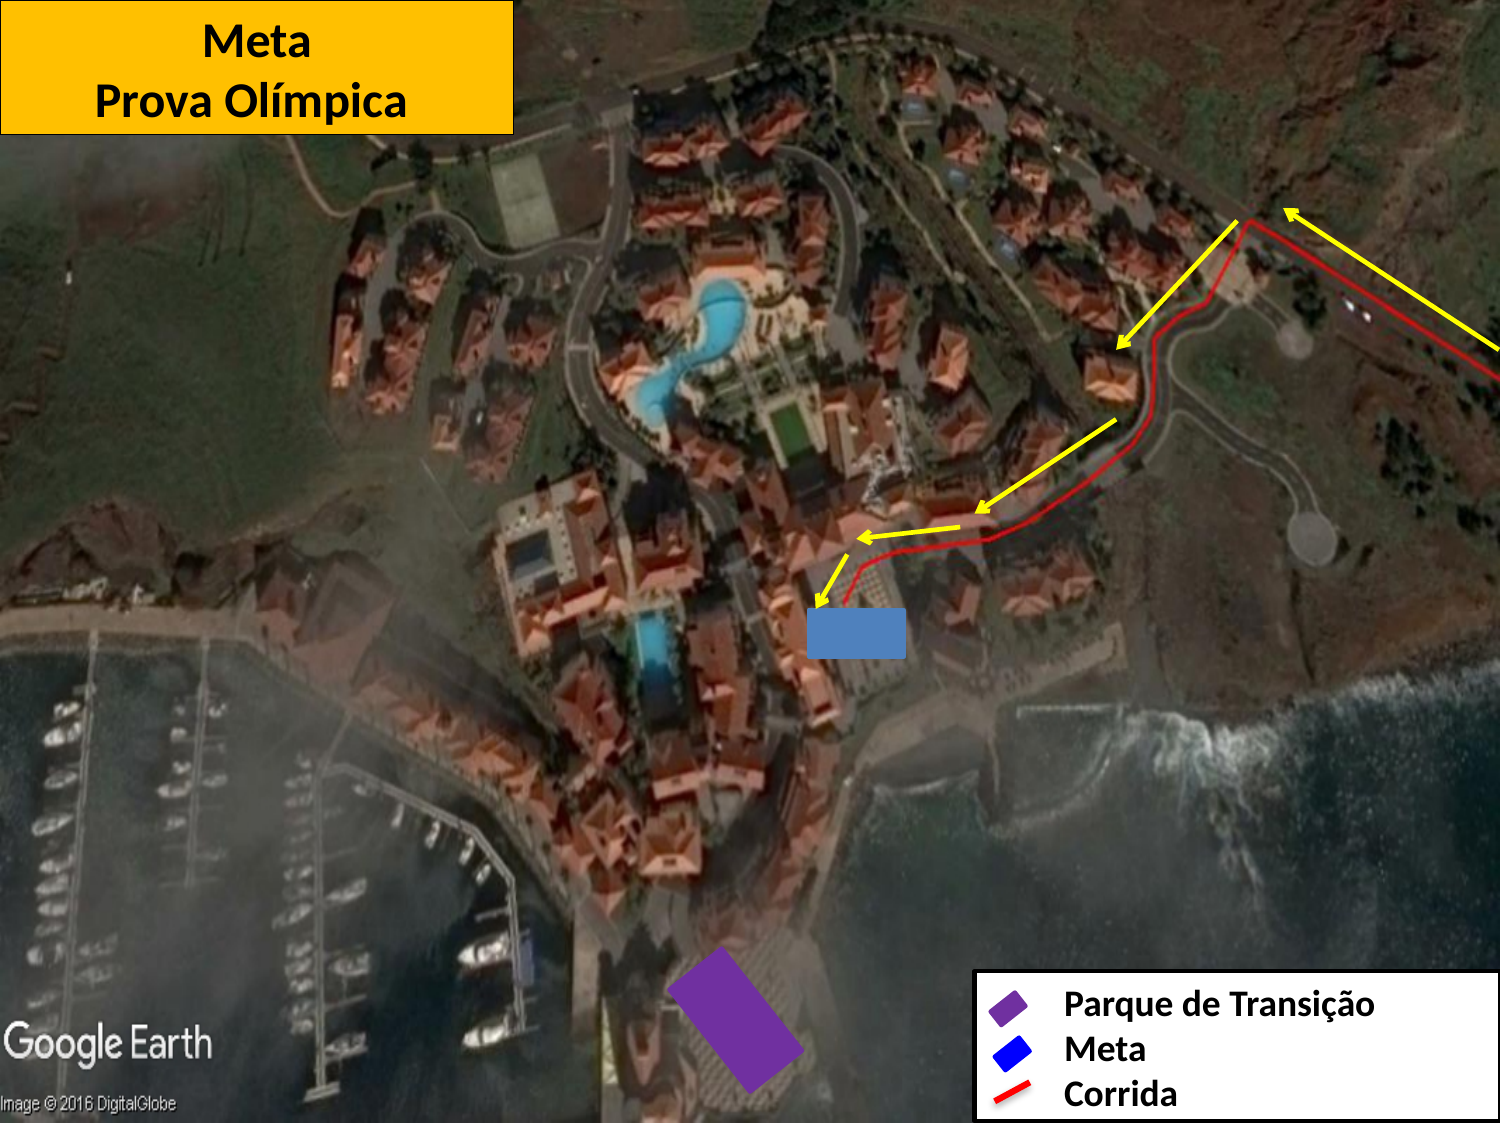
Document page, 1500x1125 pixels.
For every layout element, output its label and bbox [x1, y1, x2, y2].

text_box [974, 418, 1117, 514]
text_box [1282, 207, 1500, 350]
text_box [994, 1081, 1031, 1102]
text_box [855, 526, 961, 540]
text_box [815, 554, 848, 610]
picture [0, 0, 1500, 1123]
text_box [1115, 220, 1238, 351]
